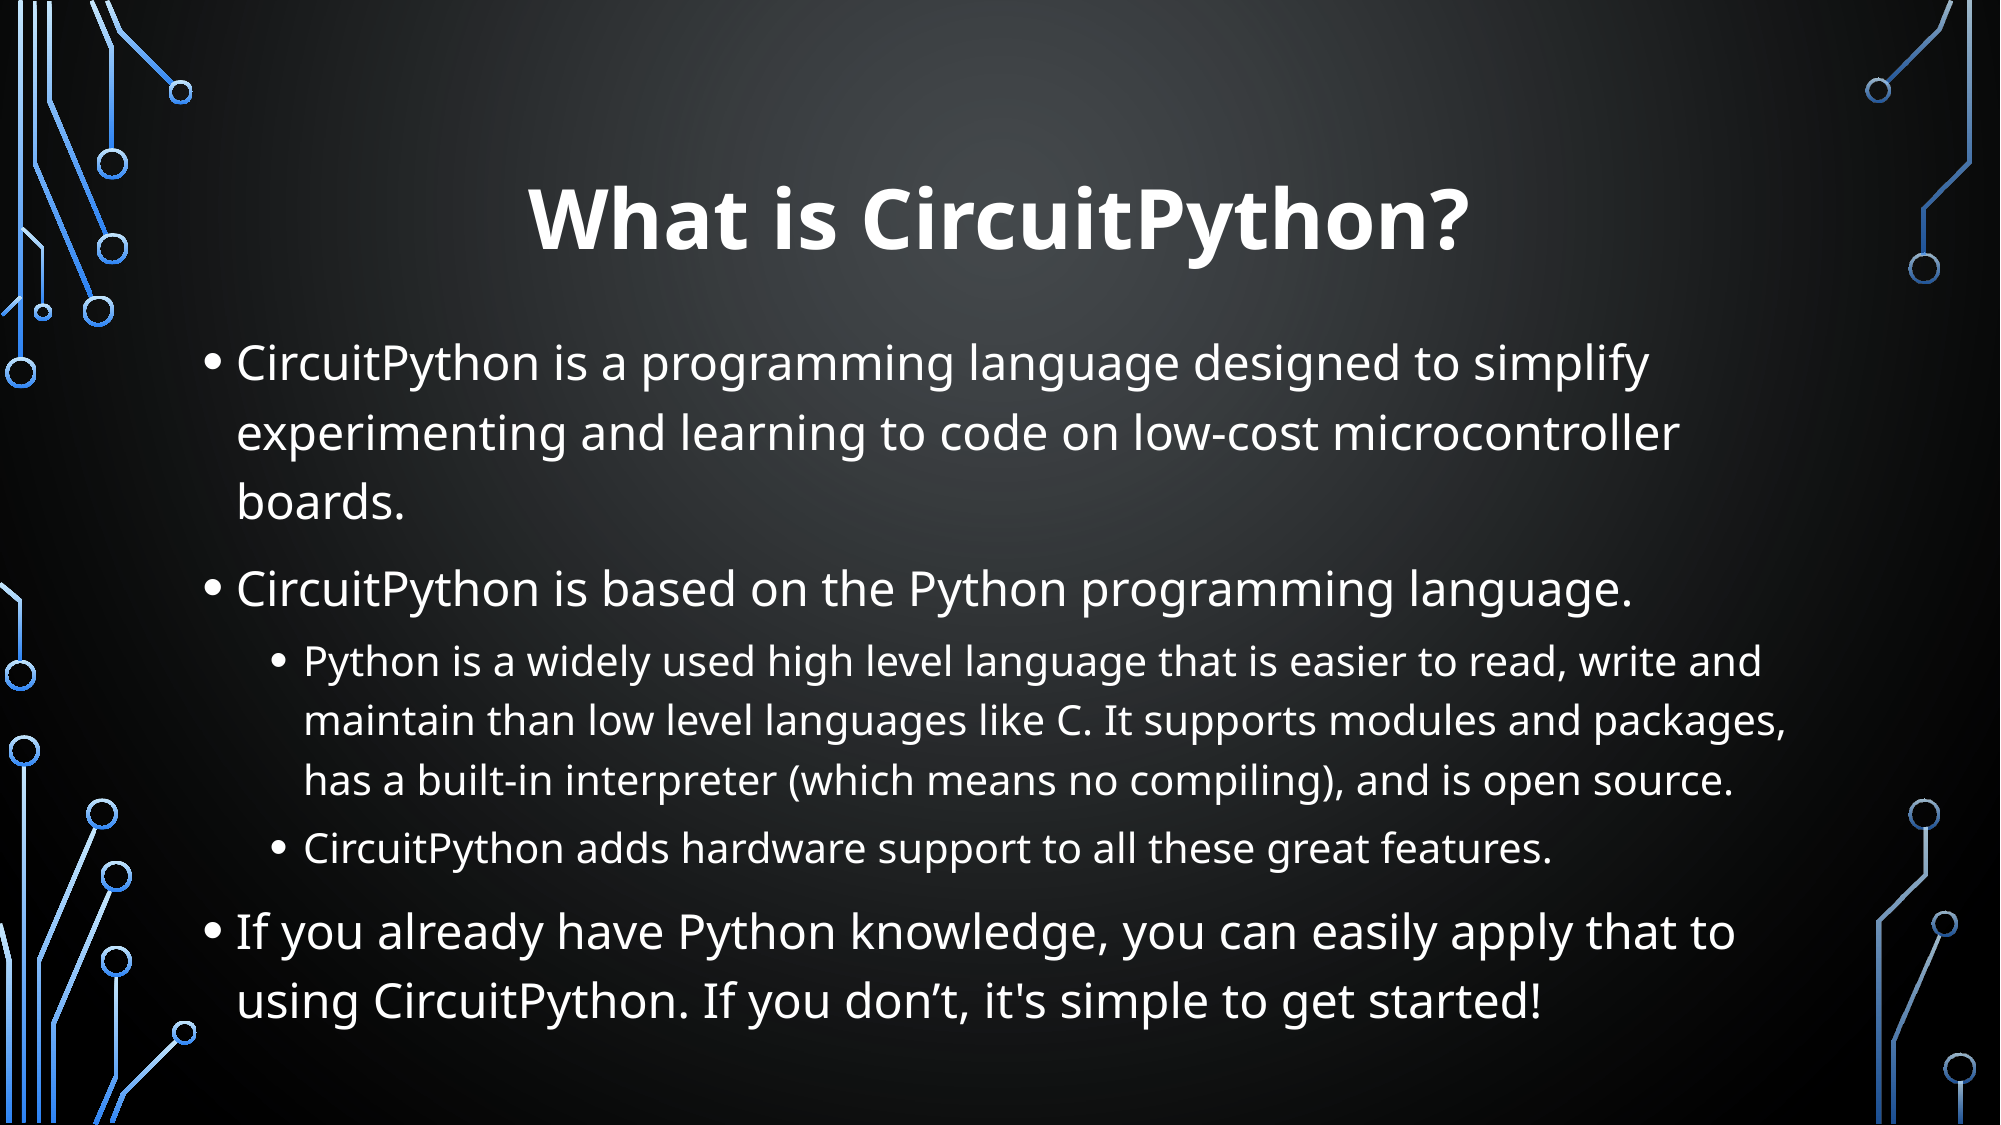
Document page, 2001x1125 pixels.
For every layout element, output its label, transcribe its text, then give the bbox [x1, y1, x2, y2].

list CircuitPython is a programming language designed to simplify experimenting and learning to code on low-cost microcontroller boards. CircuitPython is based on the Python programming language. Python is a widely used high level language that is easier to read, write and maintain than low level languages like C. It supports modules and packages, has a built-in interpreter (which means no compiling), and is open source. CircuitPython adds hardware support to all these great features. If you already have Python knowledge, you can easily apply that to using CircuitPython. If you don’t, it's simple to get started! [187, 313, 1813, 1068]
title What is CircuitPython? [187, 101, 1813, 313]
